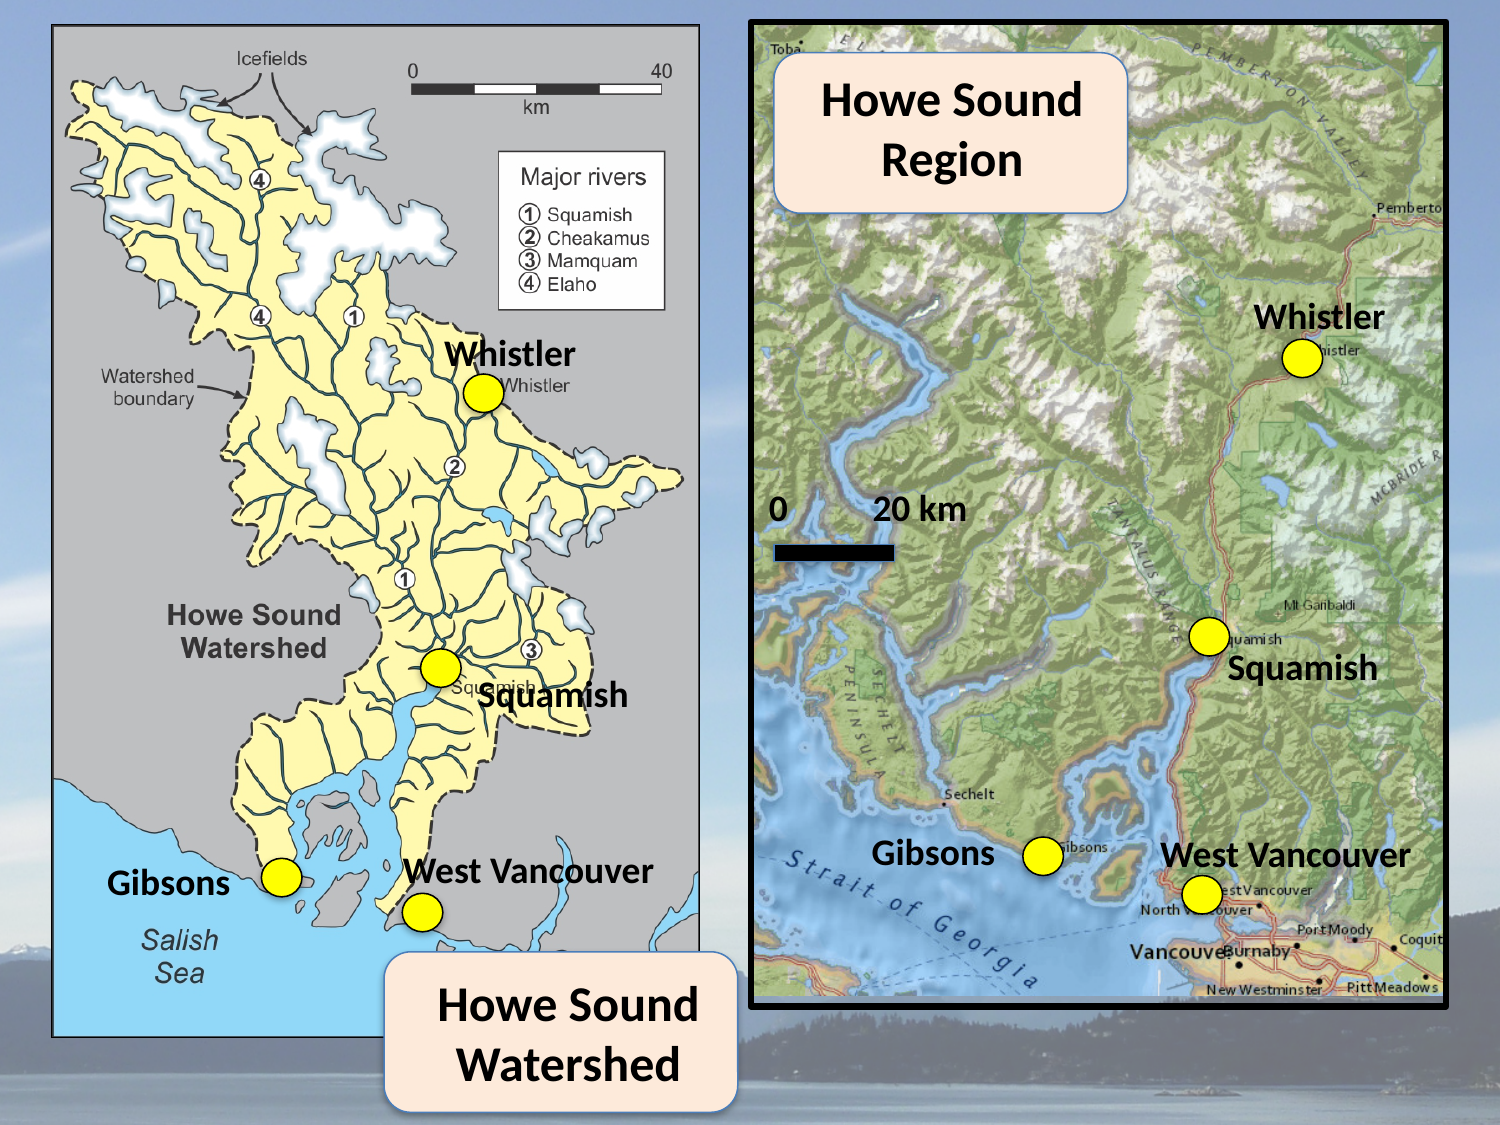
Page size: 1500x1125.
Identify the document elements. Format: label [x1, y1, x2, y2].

text_box [383, 951, 738, 1113]
text_box [773, 52, 1128, 214]
picture [0, 0, 1500, 1125]
text_box [50, 24, 701, 1038]
text_box [753, 24, 1444, 1004]
